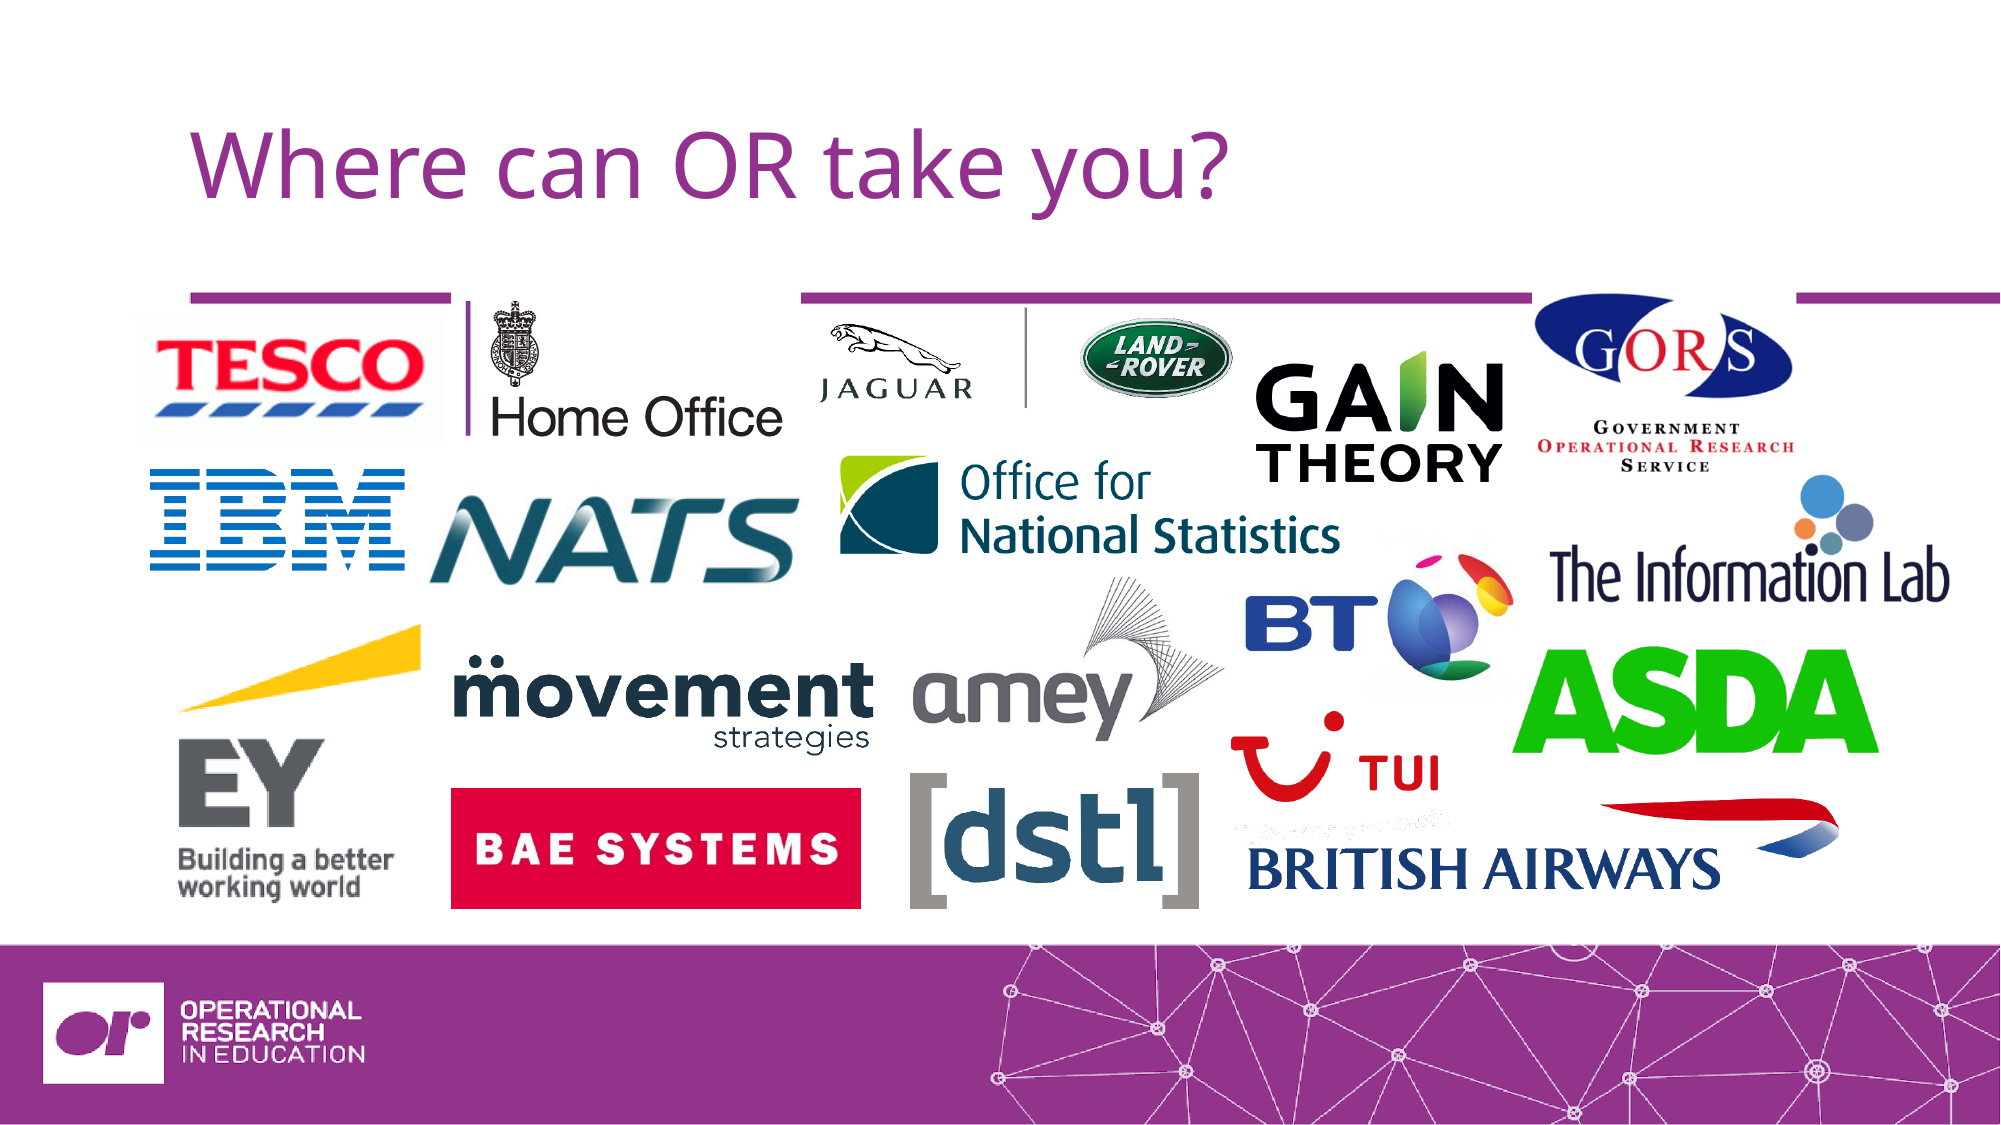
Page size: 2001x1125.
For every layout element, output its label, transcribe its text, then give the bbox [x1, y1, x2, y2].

picture [0, 0, 2001, 1125]
text_box Where can OR take you? [189, 59, 1863, 278]
